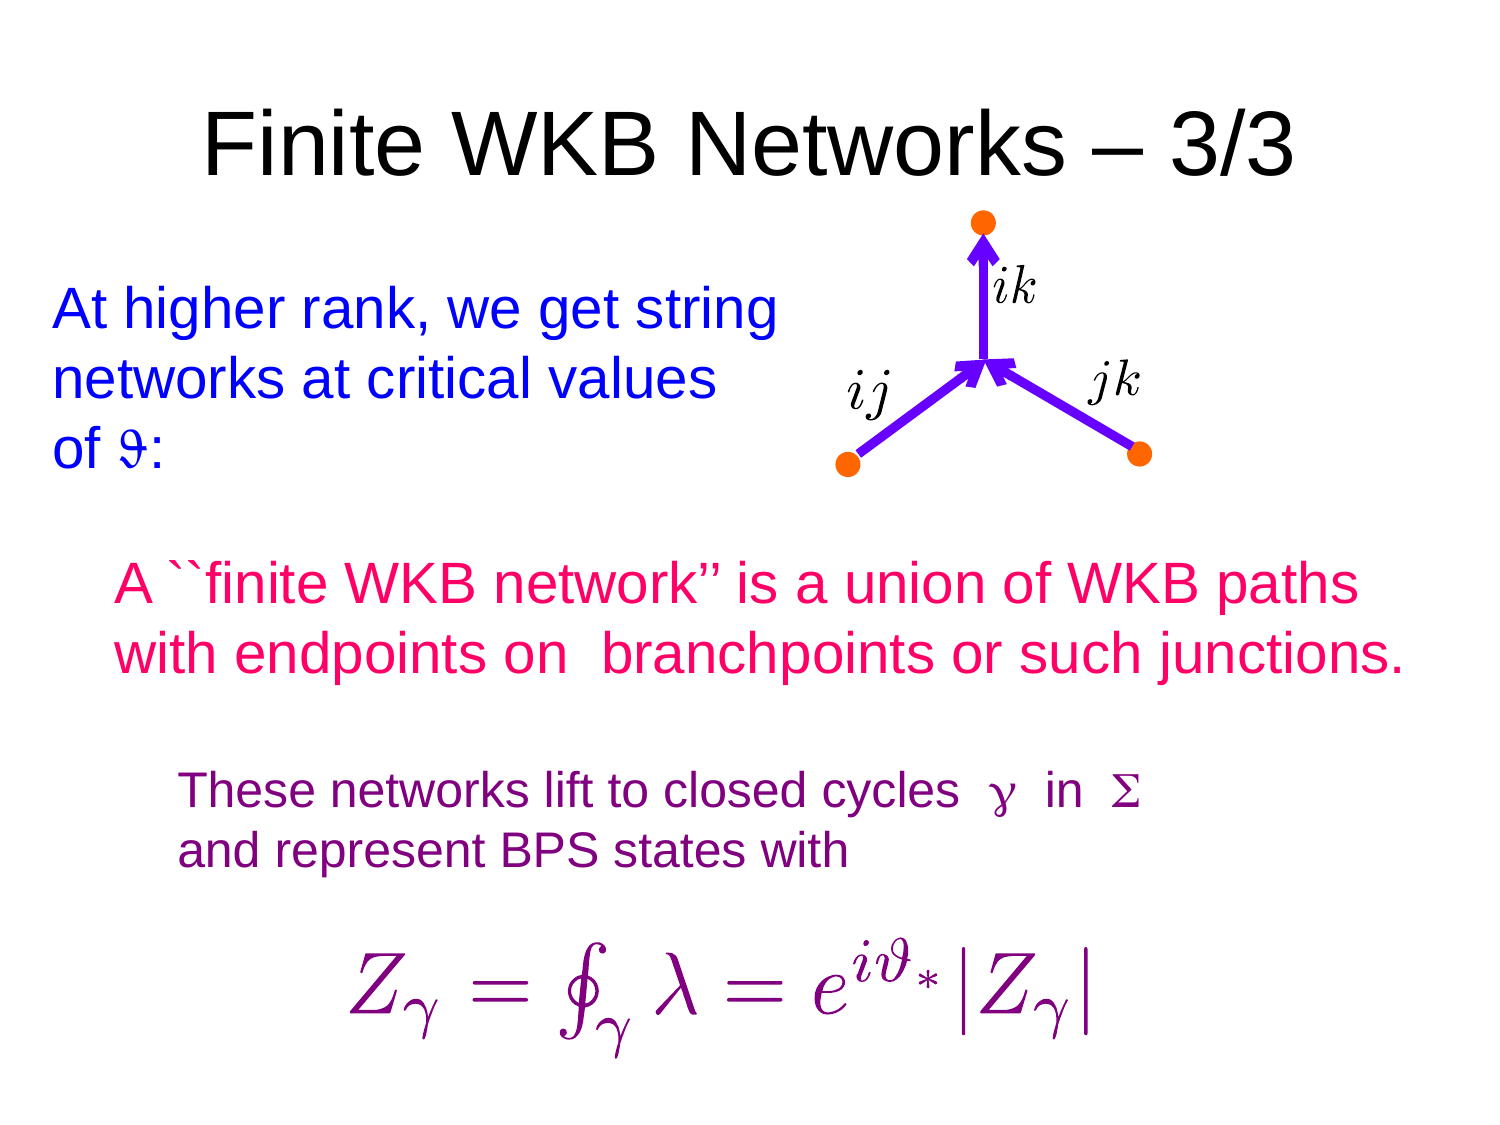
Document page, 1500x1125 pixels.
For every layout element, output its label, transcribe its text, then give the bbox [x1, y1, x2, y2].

text_box A ``finite WKB network’’ is a union of WKB paths with endpoints on branchpoints or such junctions. [99, 537, 1450, 693]
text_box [349, 937, 1088, 1059]
title Finite WKB Networks – 3/3 [74, 44, 1426, 233]
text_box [837, 212, 1151, 476]
text_box These networks lift to closed cycles  in  and represent BPS states with [162, 749, 1263, 885]
text_box At higher rank, we get string networks at critical values of : [37, 262, 825, 488]
